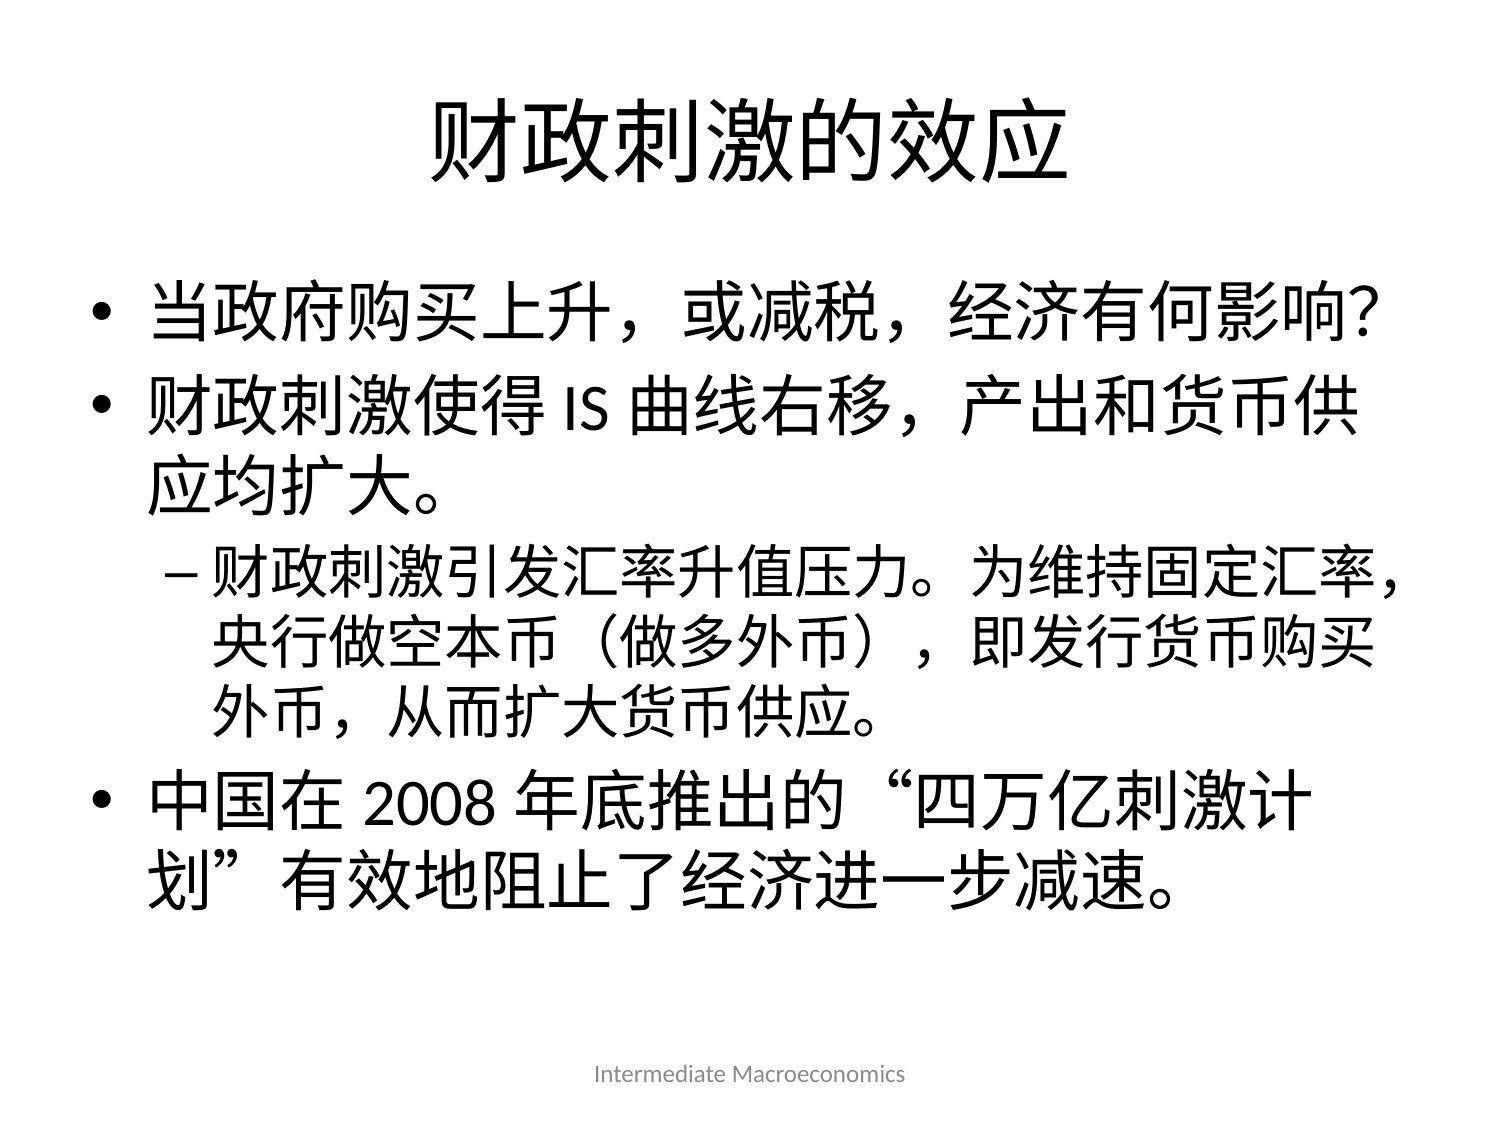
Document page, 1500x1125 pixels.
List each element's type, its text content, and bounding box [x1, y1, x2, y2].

title 财政刺激的效应 [75, 45, 1425, 233]
list 当政府购买上升，或减税，经济有何影响？ 财政刺激使得IS曲线右移，产出和货币供应均扩大。 财政刺激引发汇率升值压力。为维持固定汇率，央行做空本币（做多外币），即发行货币购买外币，从而扩大货币供应。 中国在2008年底推出的“四万亿刺激计划”有效地阻止了经济进一步减速。 [75, 262, 1425, 1005]
footer Intermediate Macroeconomics [512, 1042, 988, 1103]
